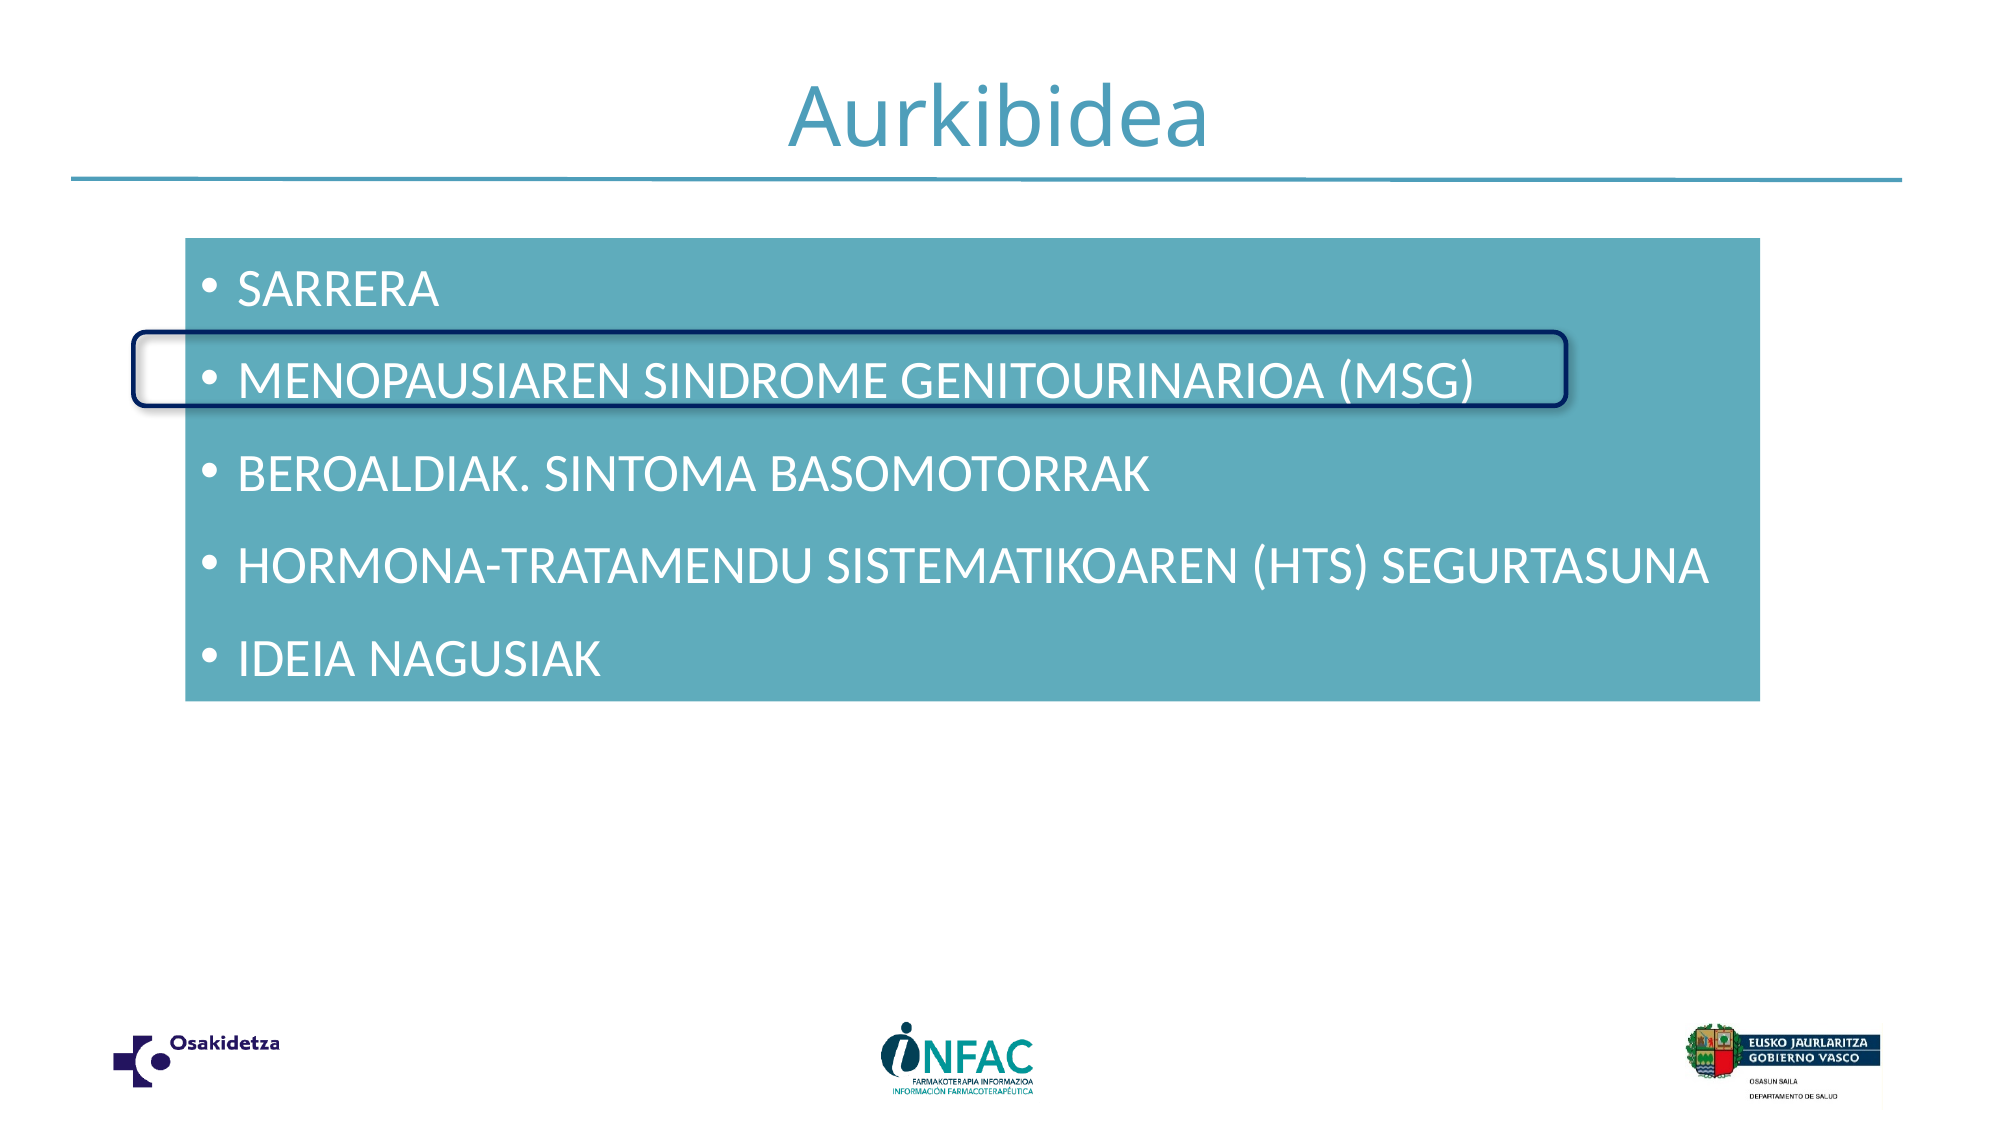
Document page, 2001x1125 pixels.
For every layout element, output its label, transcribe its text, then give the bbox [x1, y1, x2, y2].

text_box [132, 331, 1568, 407]
text_box SARRERA MENOPAUSIAREN SINDROME GENITOURINARIOA (MSG) BEROALDIAK. SINTOMA BASOMOTORRAK HORMONA-TRATAMENDU SISTEMATIKOAREN (HTS) SEGURTASUNA IDEIA NAGUSIAK [185, 238, 1761, 702]
title Aurkibidea [137, 59, 1863, 177]
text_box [101, 1014, 1883, 1110]
